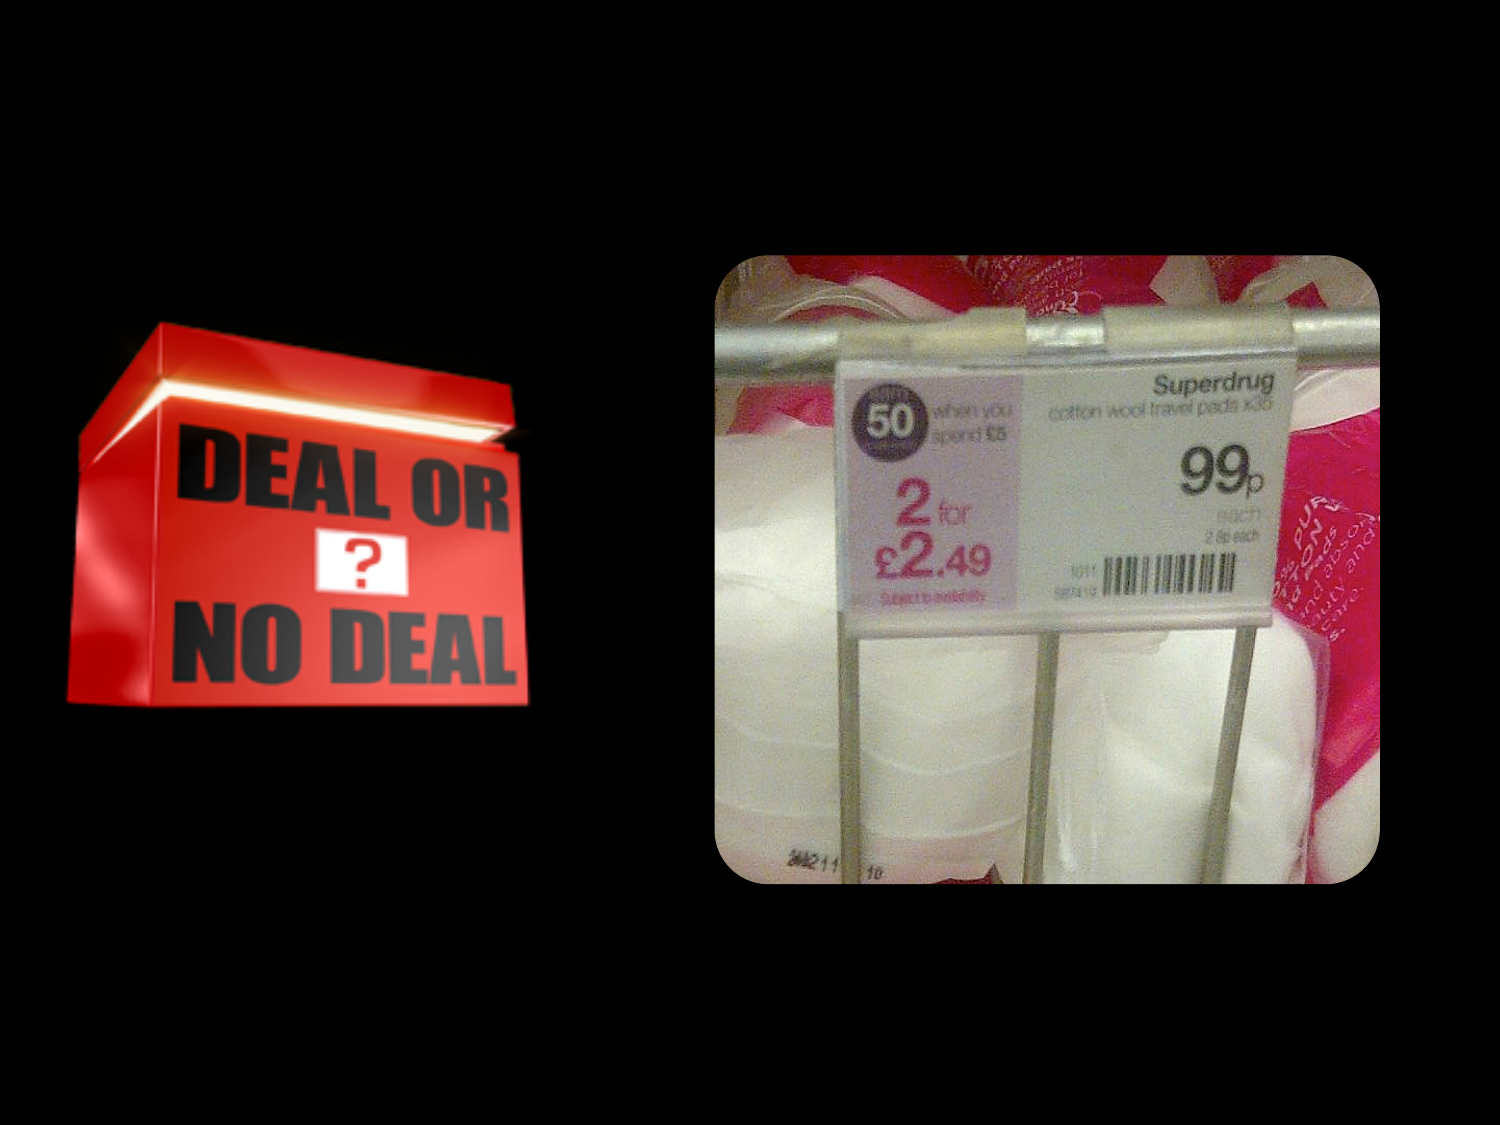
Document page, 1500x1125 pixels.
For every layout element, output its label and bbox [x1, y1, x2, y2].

picture [64, 321, 531, 712]
picture [714, 255, 1381, 885]
